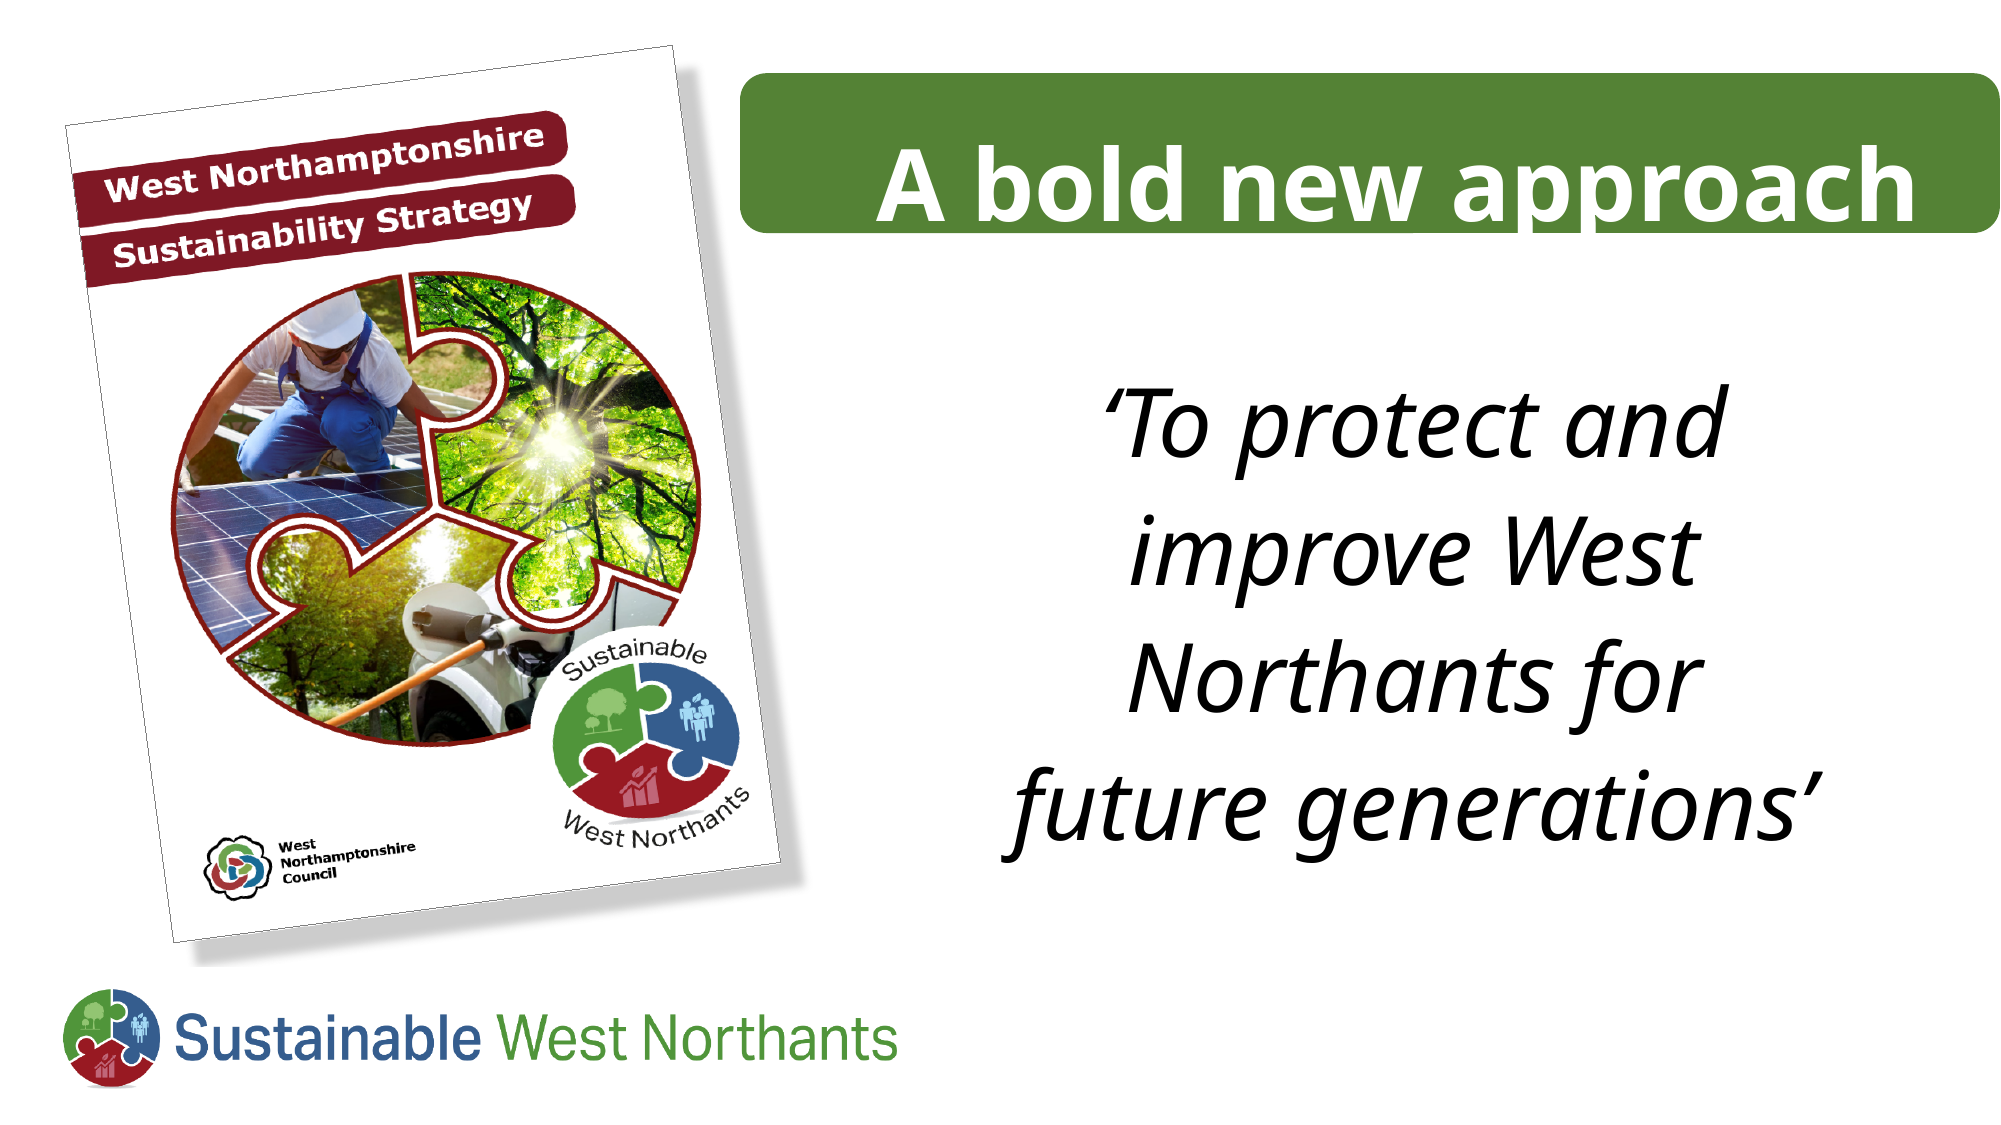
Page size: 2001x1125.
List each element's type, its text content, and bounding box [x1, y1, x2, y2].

picture [66, 47, 780, 942]
text_box [738, 72, 861, 235]
text_box ‘To protect and improve West Northants for future generations’ [965, 354, 1863, 867]
picture [52, 967, 914, 1097]
text_box A bold new approach [861, 54, 2000, 250]
